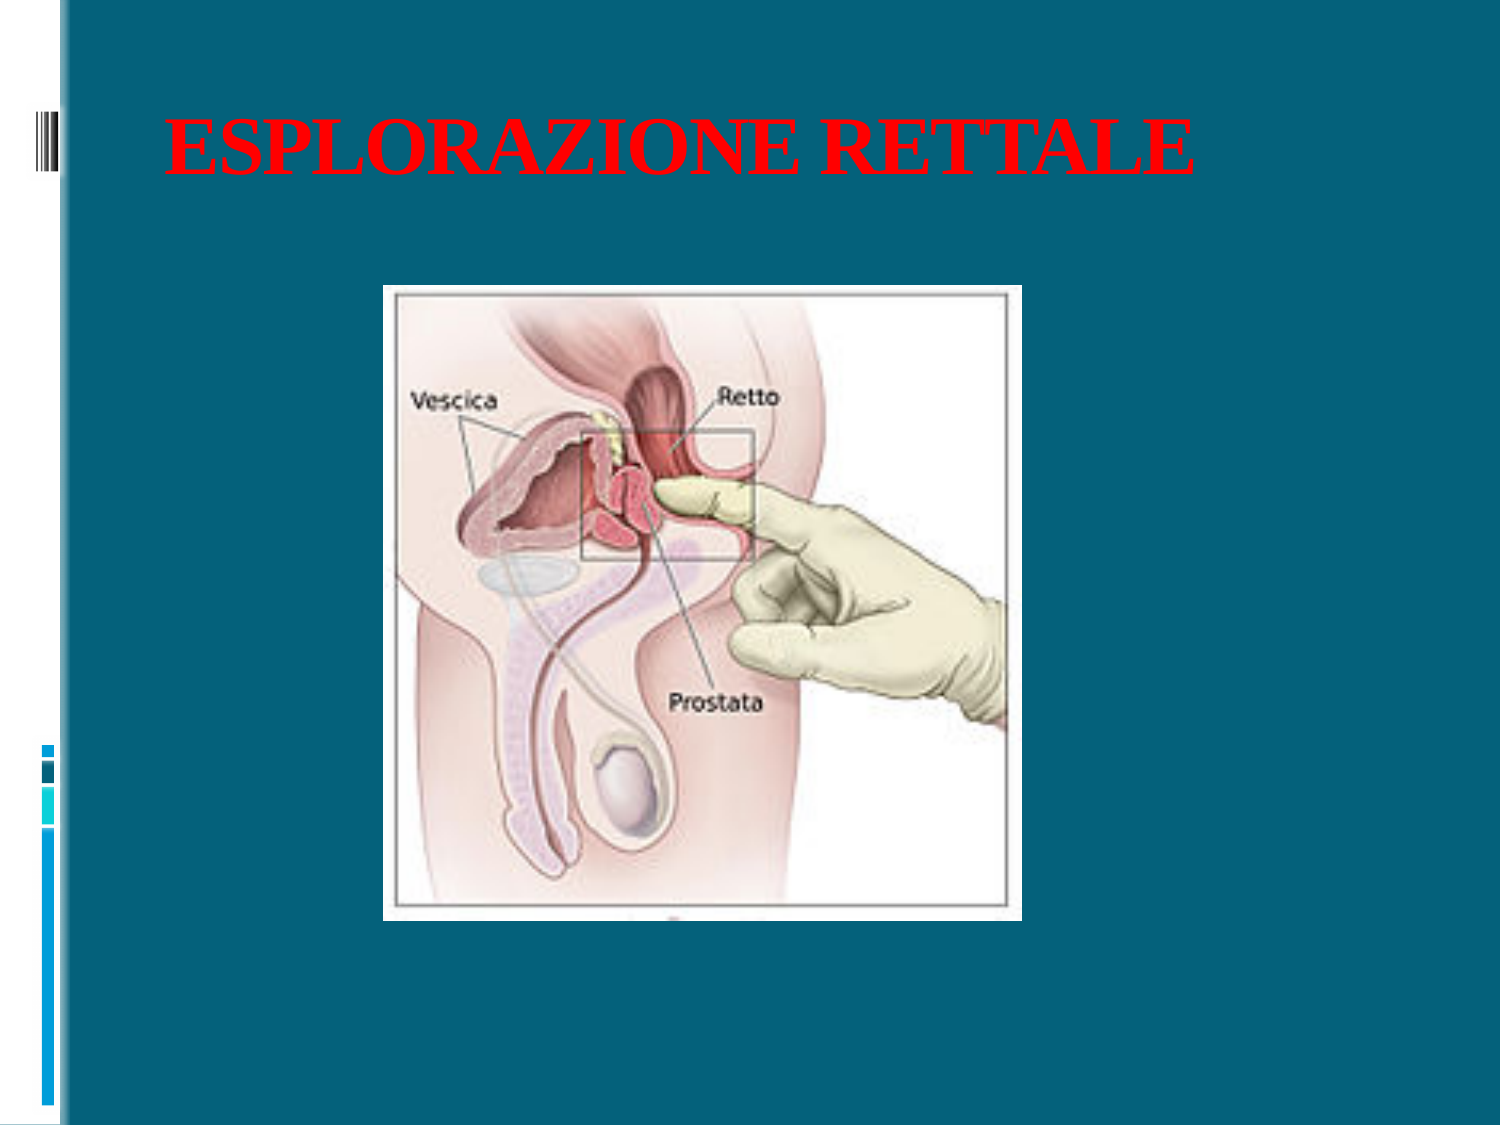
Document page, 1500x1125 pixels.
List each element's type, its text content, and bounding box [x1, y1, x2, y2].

picture [384, 286, 1021, 920]
title ESPLORAZIONE RETTALE [150, 84, 1425, 235]
